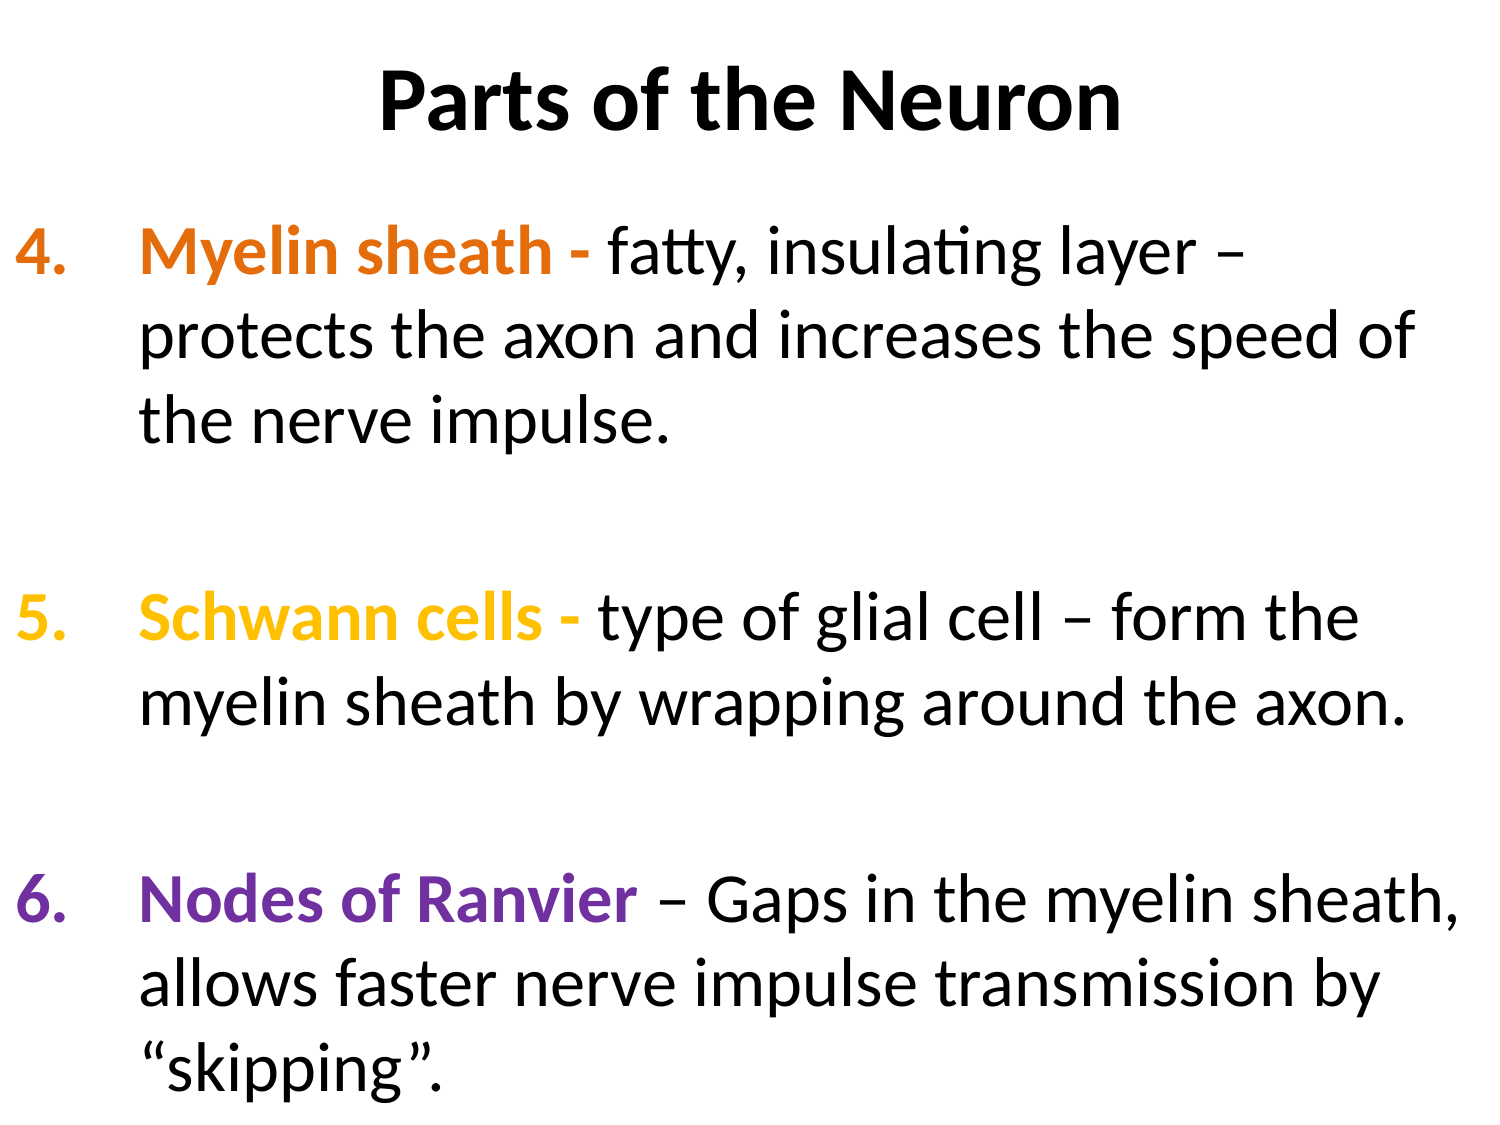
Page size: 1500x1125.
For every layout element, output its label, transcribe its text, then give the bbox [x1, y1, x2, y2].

list Myelin sheath - fatty, insulating layer – protects the axon and increases the speed of the nerve impulse. Schwann cells - type of glial cell – form the myelin sheath by wrapping around the axon. Nodes of Ranvier – Gaps in the myelin sheath, allows faster nerve impulse transmission by “skipping”. [0, 196, 1500, 1125]
title Parts of the Neuron [76, 0, 1427, 188]
